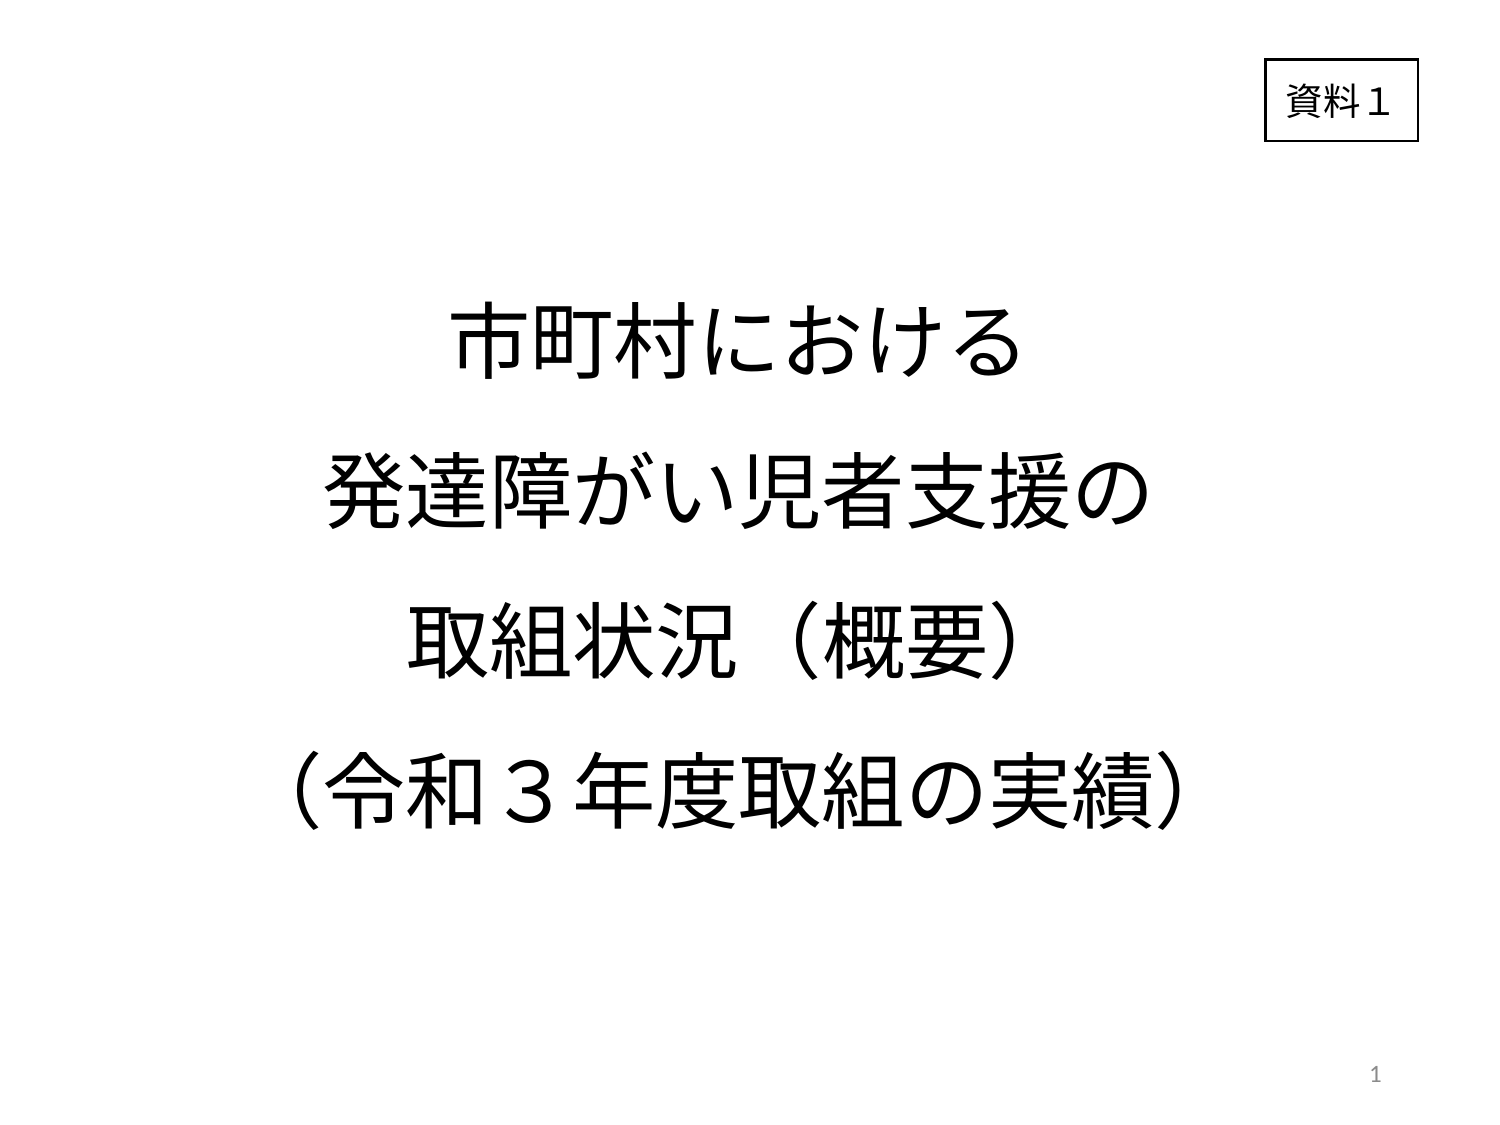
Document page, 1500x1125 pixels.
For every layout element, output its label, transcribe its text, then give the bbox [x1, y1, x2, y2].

slide_number 1 [1059, 1042, 1397, 1103]
title 市町村における 発達障がい児者支援の 取組状況（概要） （令和３年度取組の実績） [92, 216, 1386, 863]
text_box 資料１ [1264, 58, 1419, 142]
